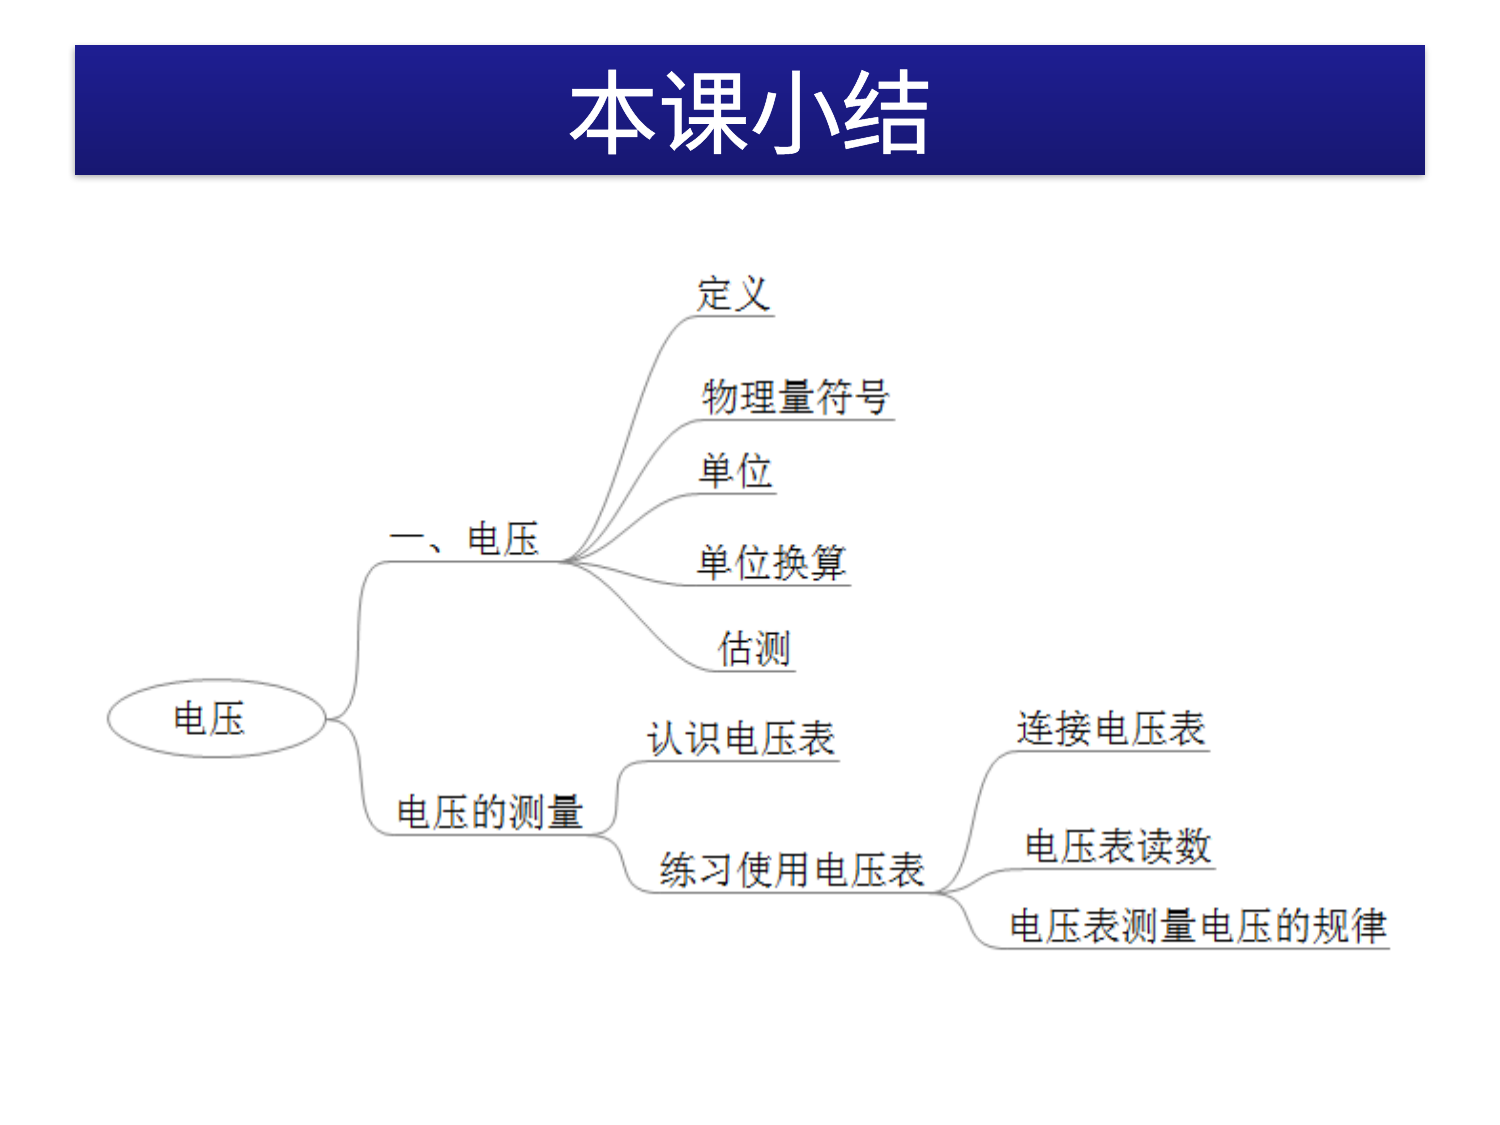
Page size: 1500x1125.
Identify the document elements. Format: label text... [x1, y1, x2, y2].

picture [12, 174, 1486, 1051]
title 本课小结 [74, 44, 1426, 172]
